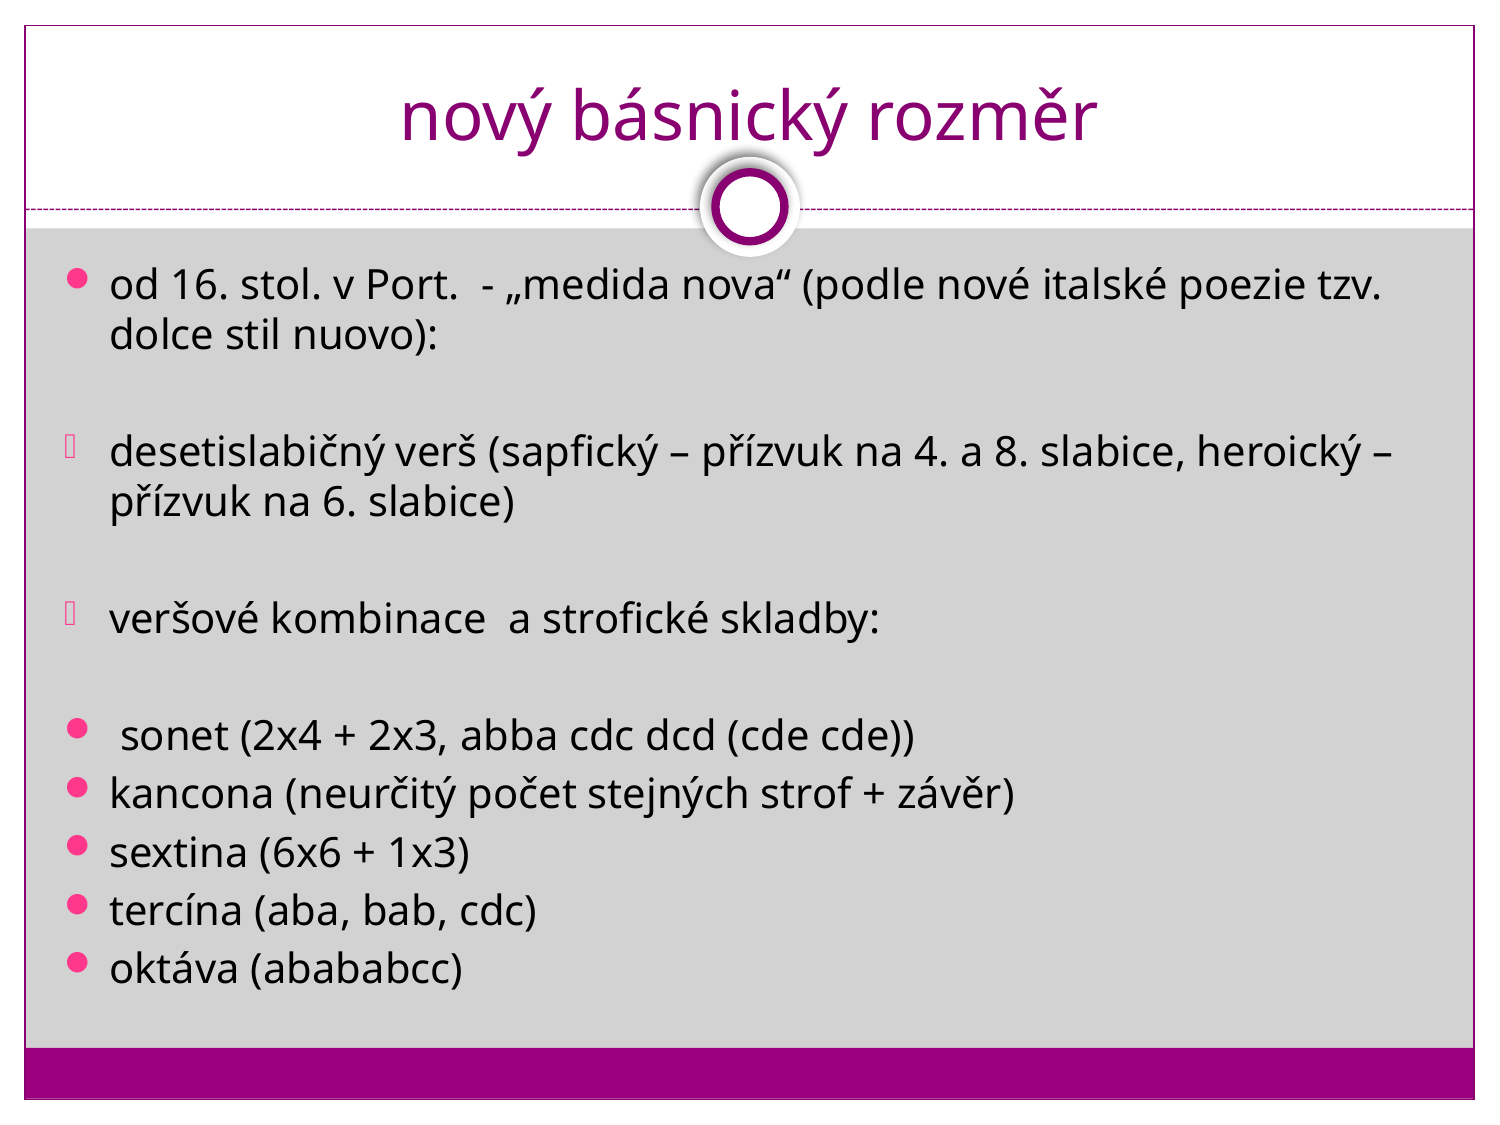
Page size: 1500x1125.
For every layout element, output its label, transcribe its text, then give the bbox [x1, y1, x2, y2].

list od 16. stol. v Port. - „medida nova“ (podle nové italské poezie tzv. dolce stil nuovo): desetislabičný verš (sapfický – přízvuk na 4. a 8. slabice, heroický – přízvuk na 6. slabice) veršové kombinace a strofické skladby: sonet (2x4 + 2x3, abba cdc dcd (cde cde)) kancona (neurčitý počet stejných strof + závěr) sextina (6x6 + 1x3) tercína (aba, bab, cdc) oktáva (abababcc) [49, 250, 1445, 1001]
title nový básnický rozměr [49, 37, 1450, 162]
